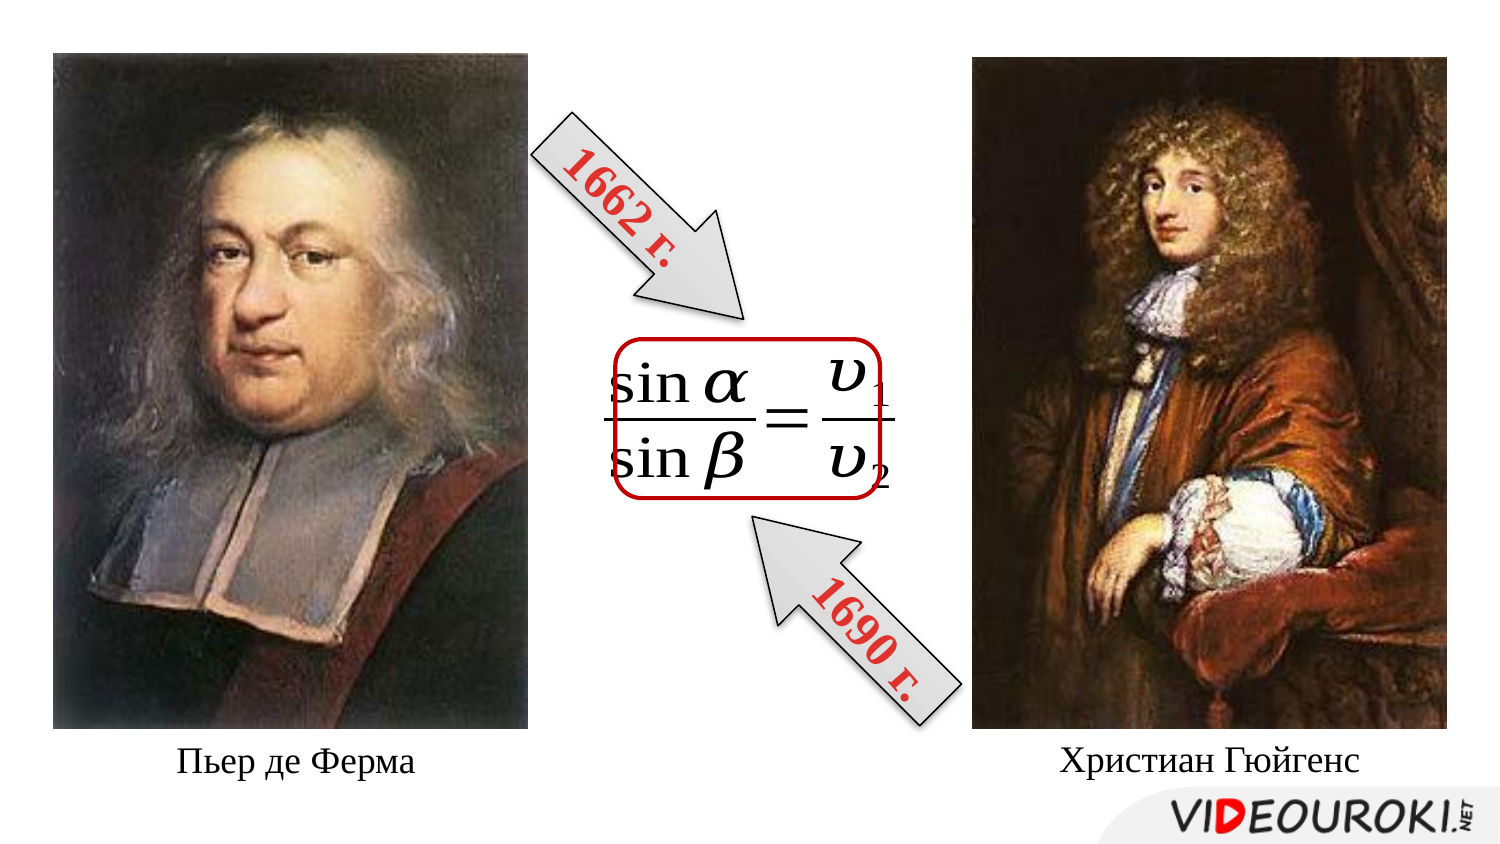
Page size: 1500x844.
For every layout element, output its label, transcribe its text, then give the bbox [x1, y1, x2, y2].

text_box [613, 337, 883, 501]
text_box 1690 г. [786, 544, 961, 728]
text_box 1662 г. [538, 115, 718, 294]
text_box [913, 680, 963, 727]
text_box Христиан Гюйгенс [972, 736, 1447, 788]
text_box [751, 515, 863, 627]
text_box [633, 209, 745, 321]
picture [52, 53, 528, 730]
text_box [1097, 786, 1500, 844]
picture [972, 56, 1448, 729]
text_box Пьер де Ферма [89, 737, 503, 789]
text_box [532, 111, 584, 165]
